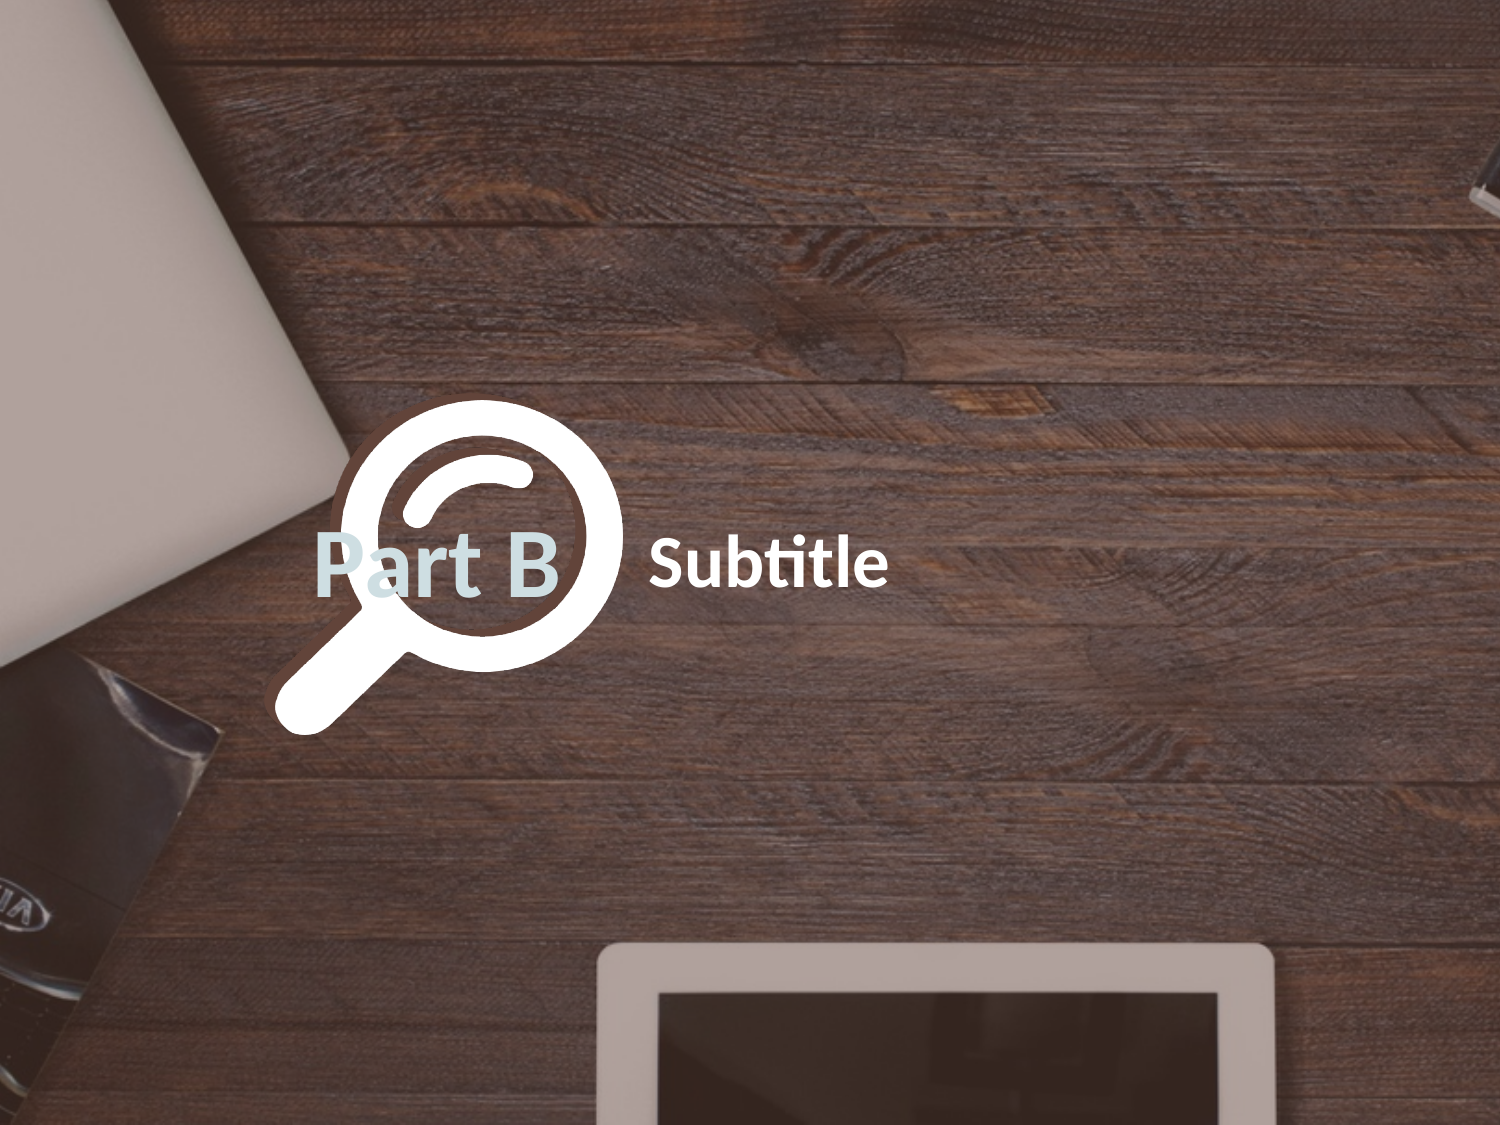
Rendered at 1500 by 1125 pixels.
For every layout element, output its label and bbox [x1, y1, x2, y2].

picture [0, 0, 1500, 1125]
text_box [264, 393, 623, 735]
